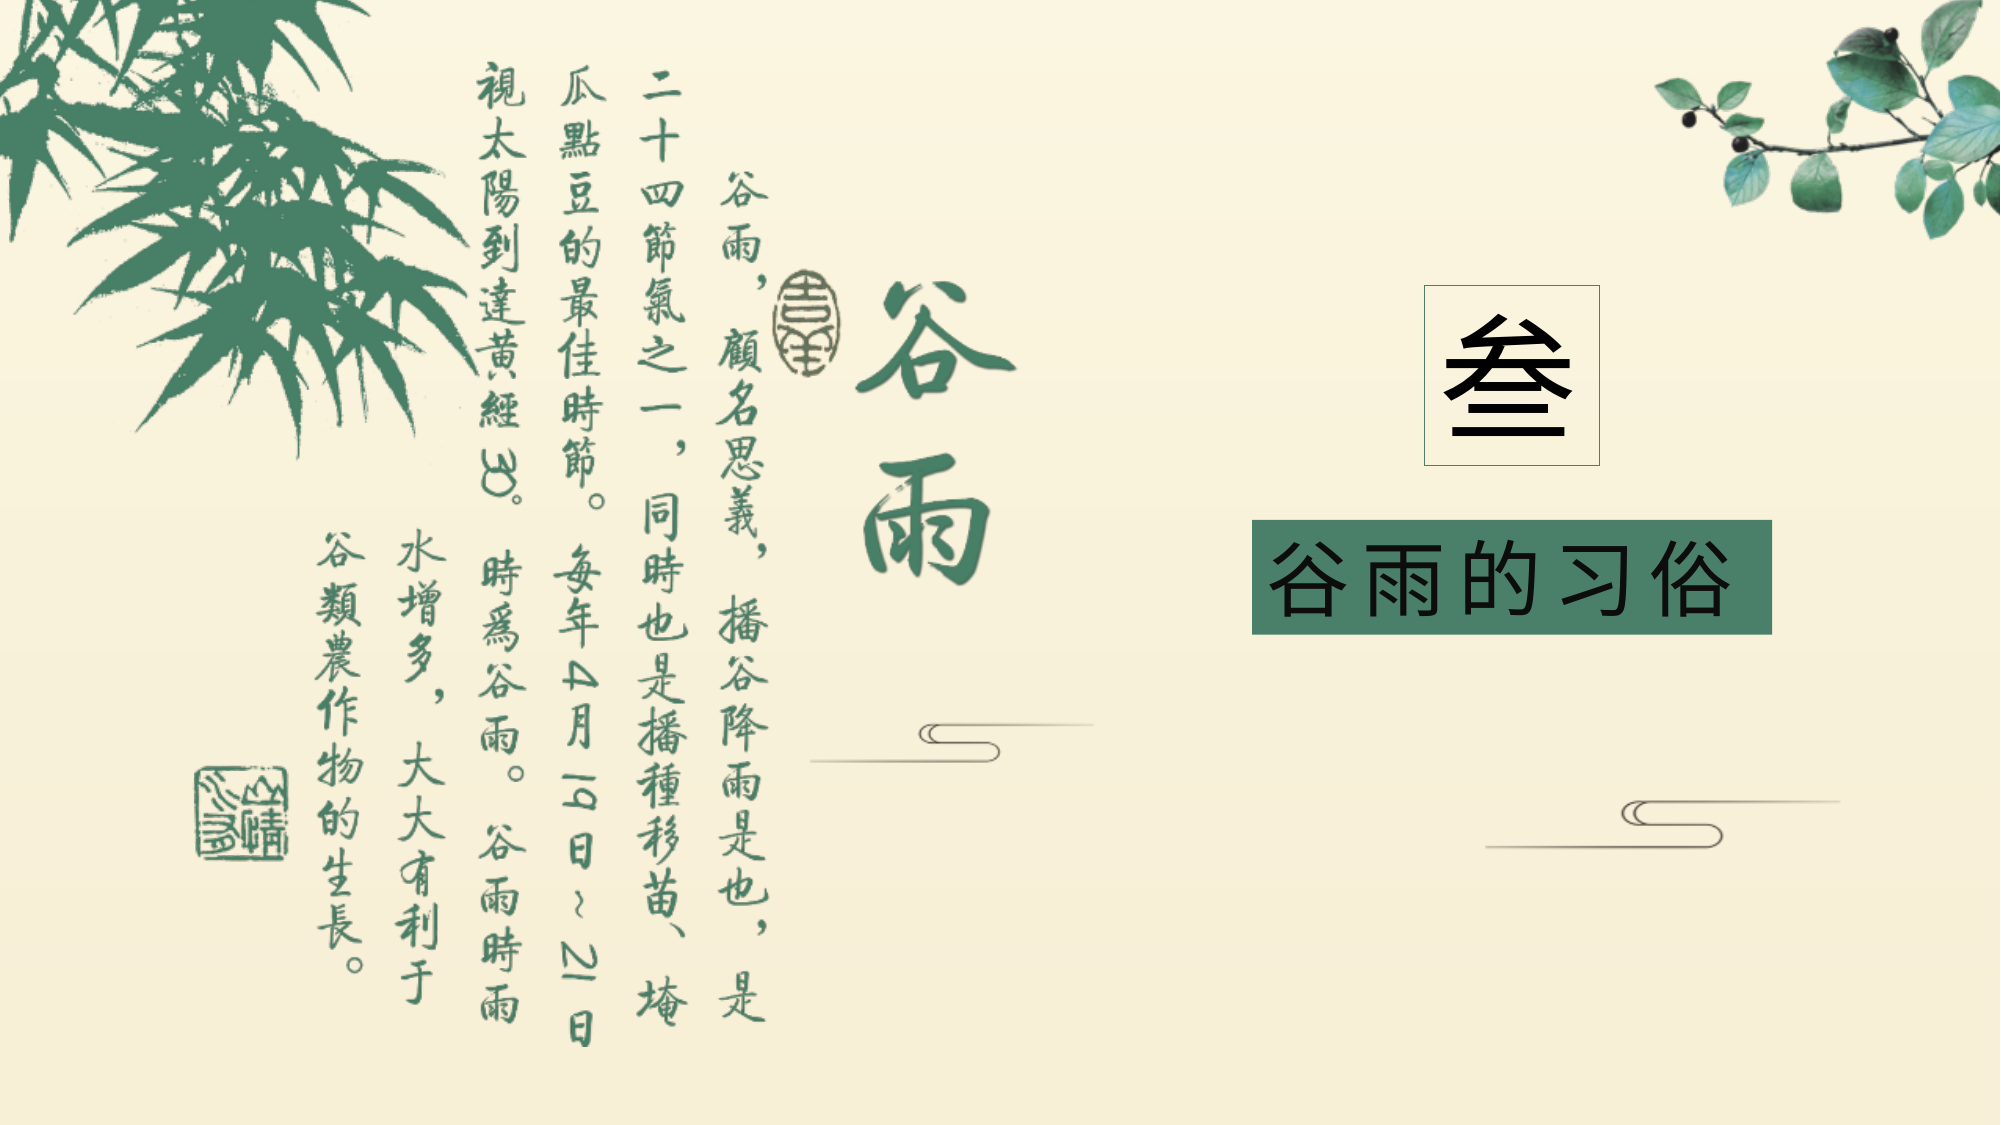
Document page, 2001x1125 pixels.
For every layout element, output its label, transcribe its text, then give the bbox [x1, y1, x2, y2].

picture [1653, 0, 2000, 241]
text_box 谷雨的习俗 [1252, 519, 1477, 635]
text_box 叁 [1424, 285, 1600, 466]
picture [0, 0, 1105, 1047]
picture [1477, 467, 1854, 874]
